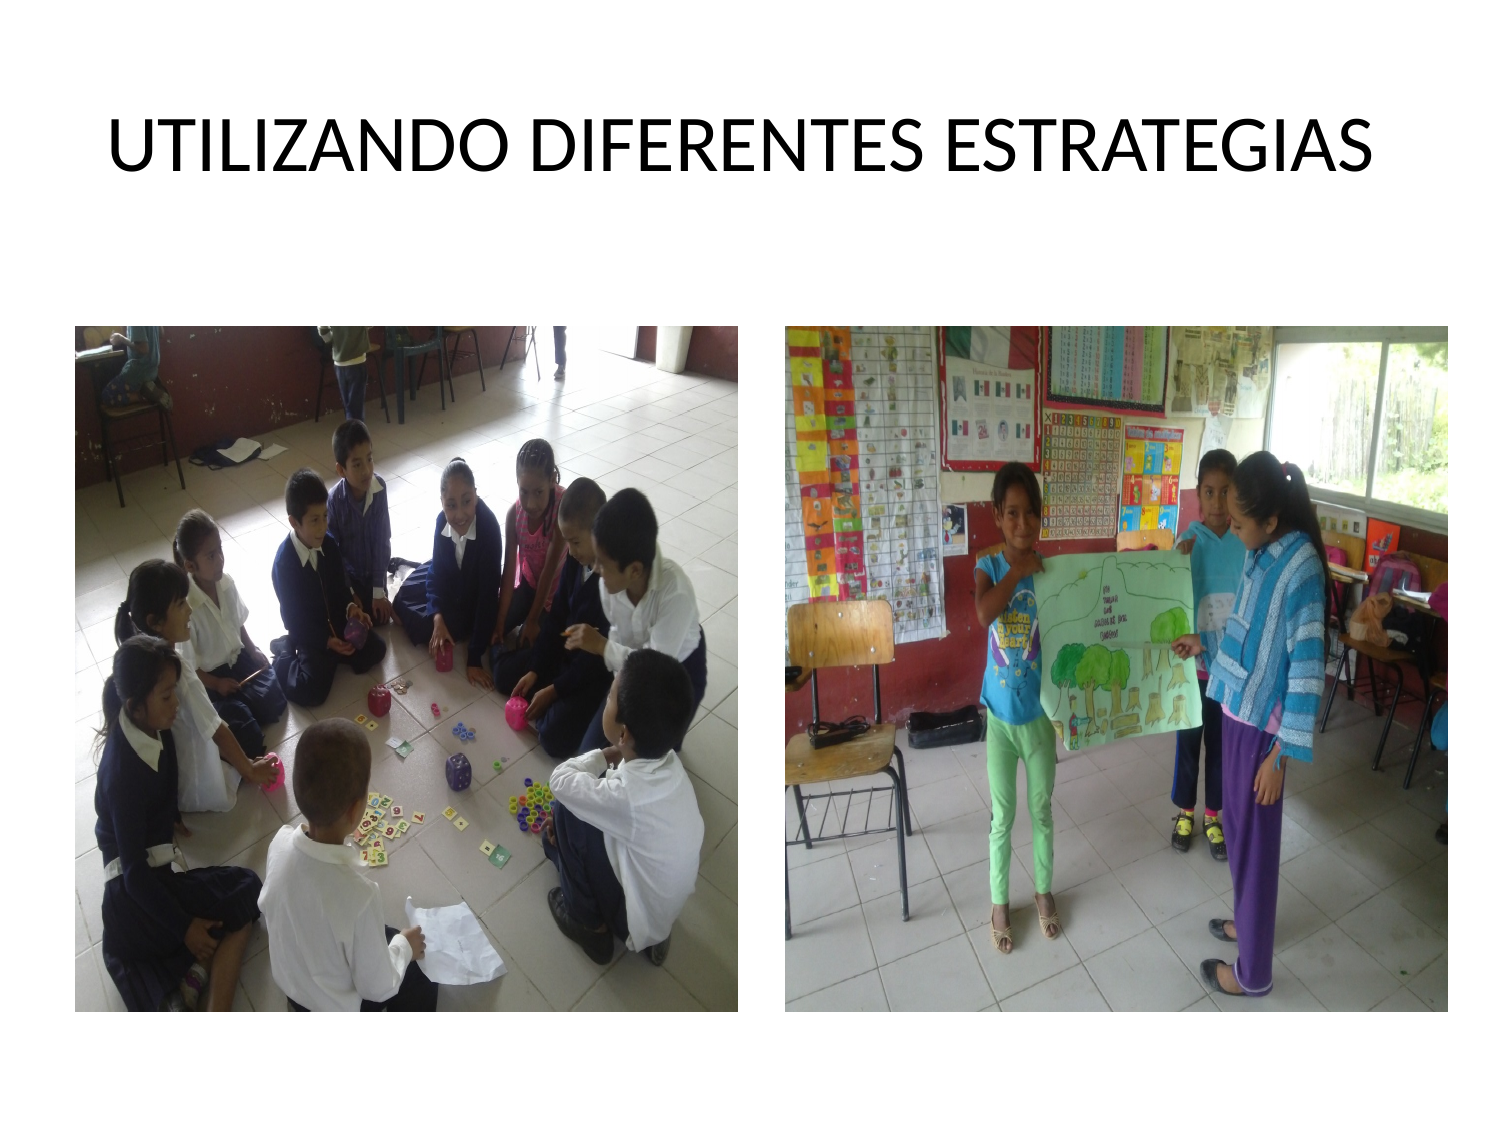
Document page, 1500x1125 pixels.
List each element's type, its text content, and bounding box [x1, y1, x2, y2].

title UTILIZANDO DIFERENTES ESTRATEGIAS [75, 45, 1425, 233]
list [74, 326, 738, 1012]
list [785, 326, 1449, 1012]
